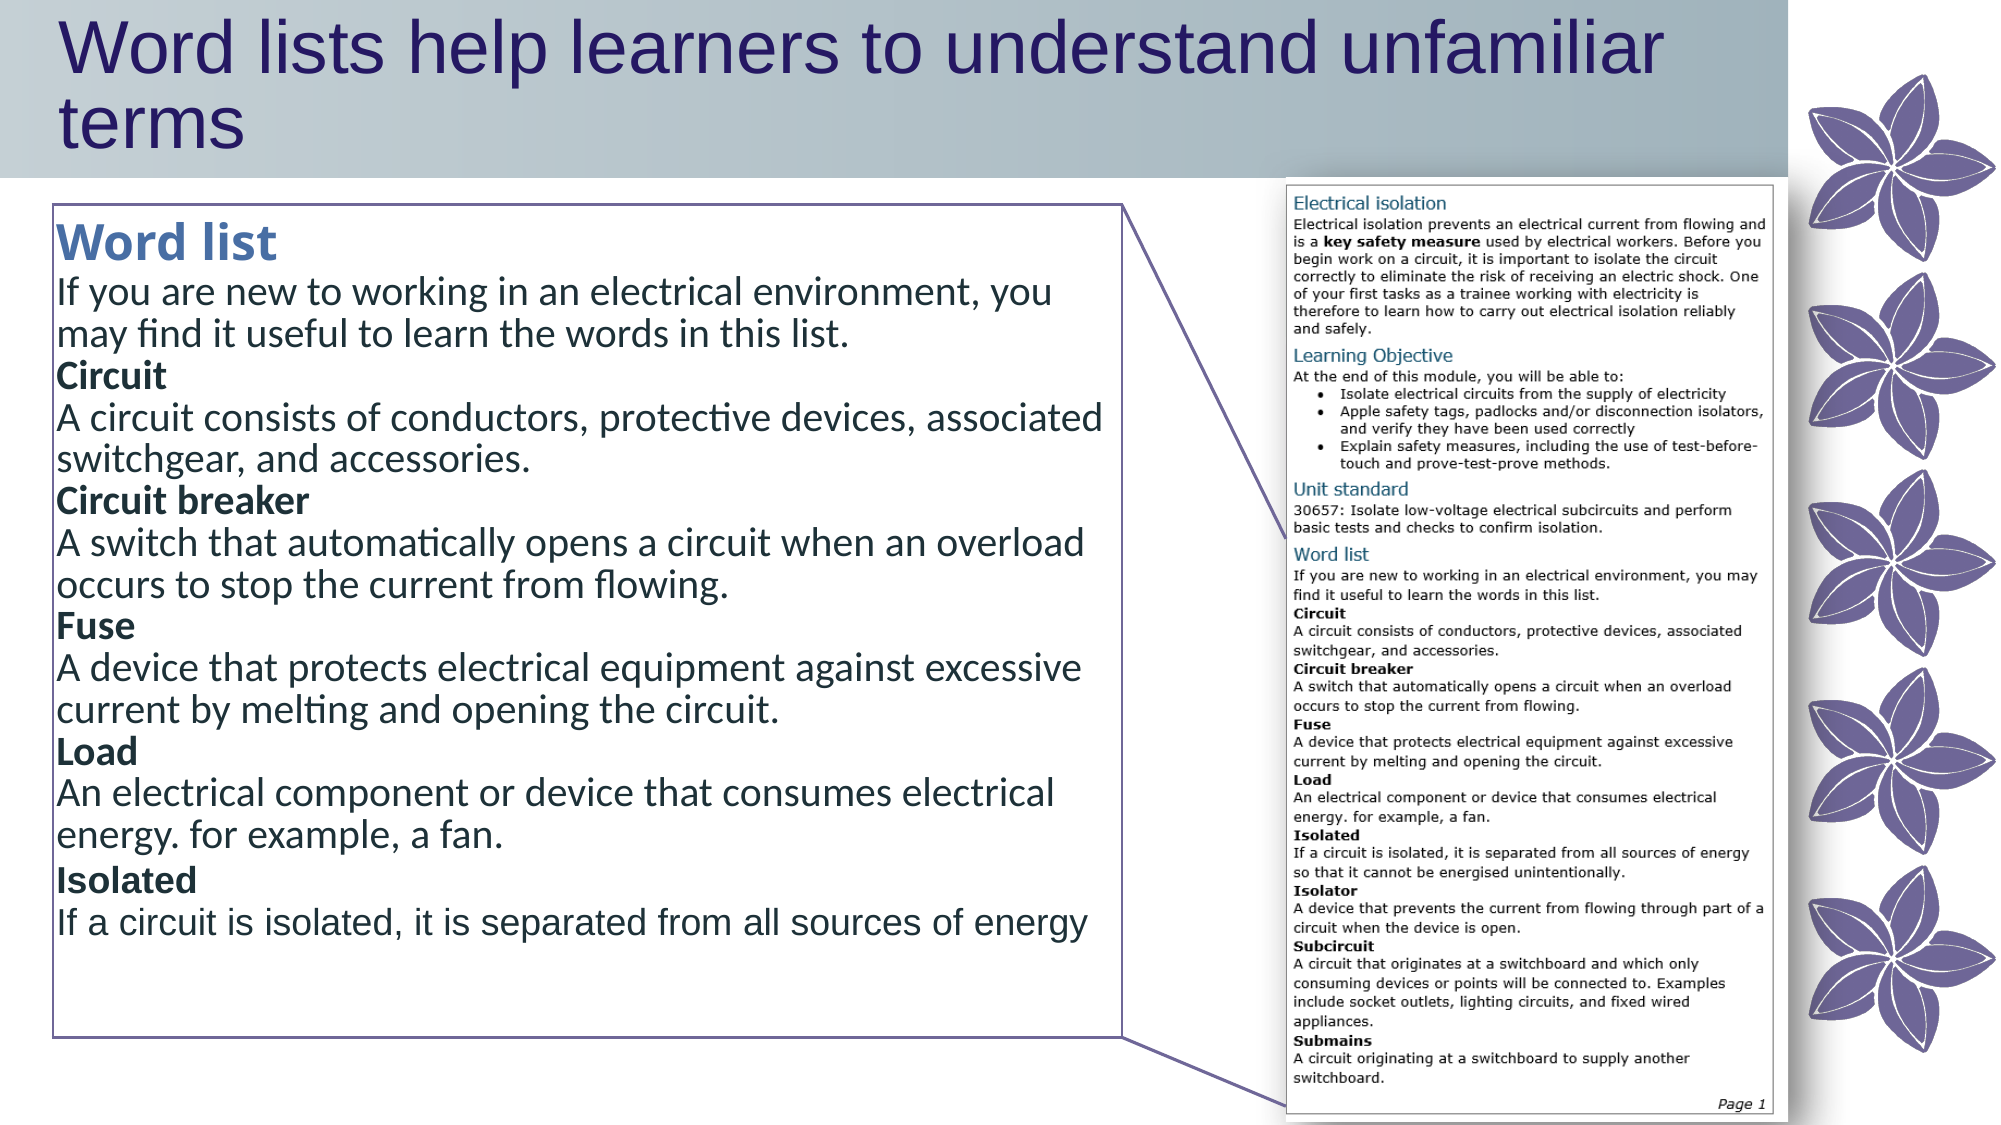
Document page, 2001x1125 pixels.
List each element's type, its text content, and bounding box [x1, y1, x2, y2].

title Word lists help learners to understand unfamiliar terms [0, 0, 1789, 178]
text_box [1121, 1037, 1287, 1107]
picture [1285, 176, 1789, 1123]
picture [1805, 464, 2000, 660]
picture [1805, 267, 2000, 463]
table_header Word list If you are new to working in an electrical environment, you may find it useful to learn the words in this list. Circuit A circuit consists of conductors, protective devices, associated switchgear, and accessories. Circuit breaker A switch that automatically opens a circuit when an overload occurs to stop the current from flowing. Fuse A device that protects electrical equipment against excessive current by melting and opening the circuit. Load An electrical component or device that consumes electrical energy. for example, a fan. Isolated If a circuit is isolated, it is separated from all sources of energy [54, 206, 1121, 1036]
picture [1805, 662, 2000, 858]
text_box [1121, 204, 1287, 540]
picture [1805, 69, 2000, 265]
picture [1805, 860, 2000, 1056]
